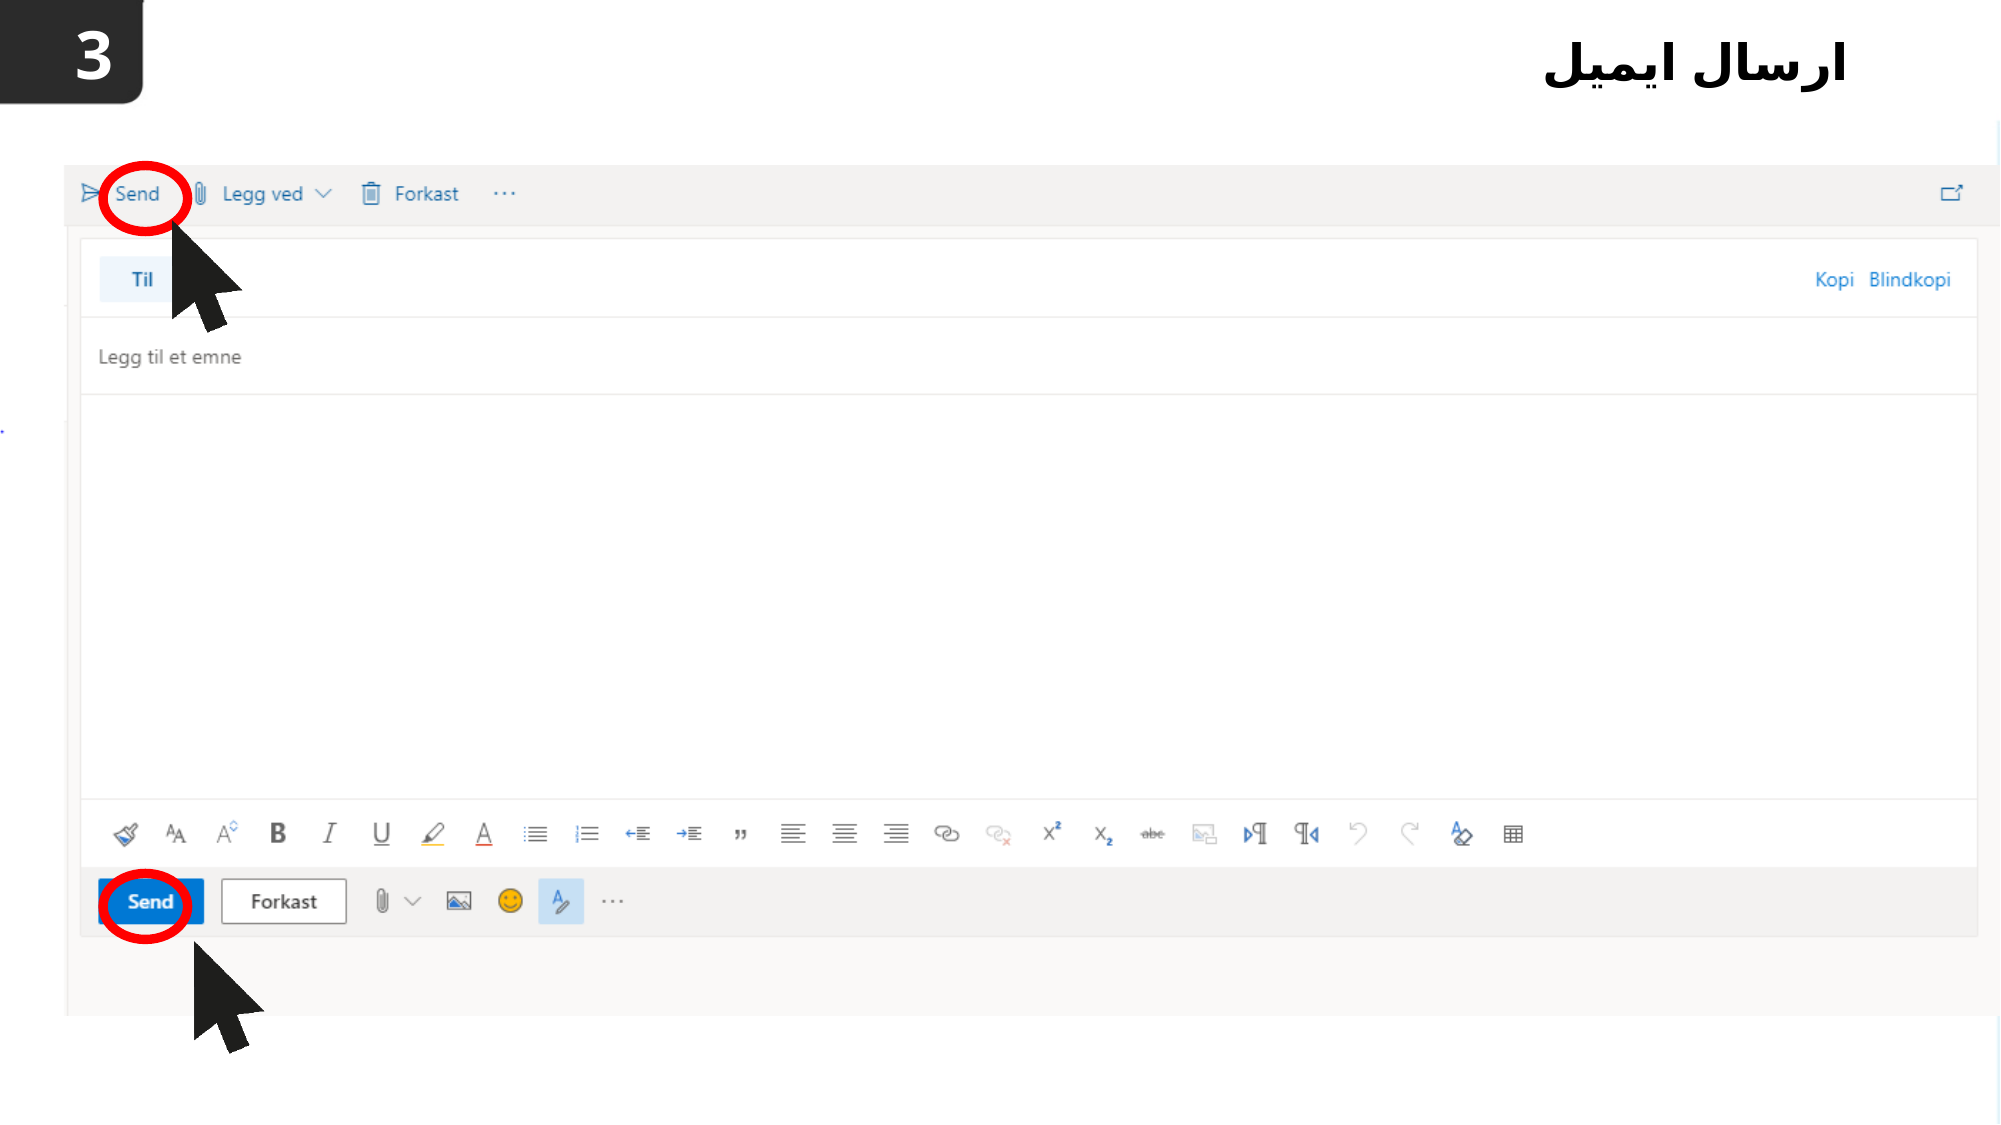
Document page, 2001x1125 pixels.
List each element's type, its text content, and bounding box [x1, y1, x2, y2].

text_box 3 [60, 20, 188, 95]
picture [0, 0, 2000, 1124]
title ارسال ایمیل [188, 34, 1864, 95]
